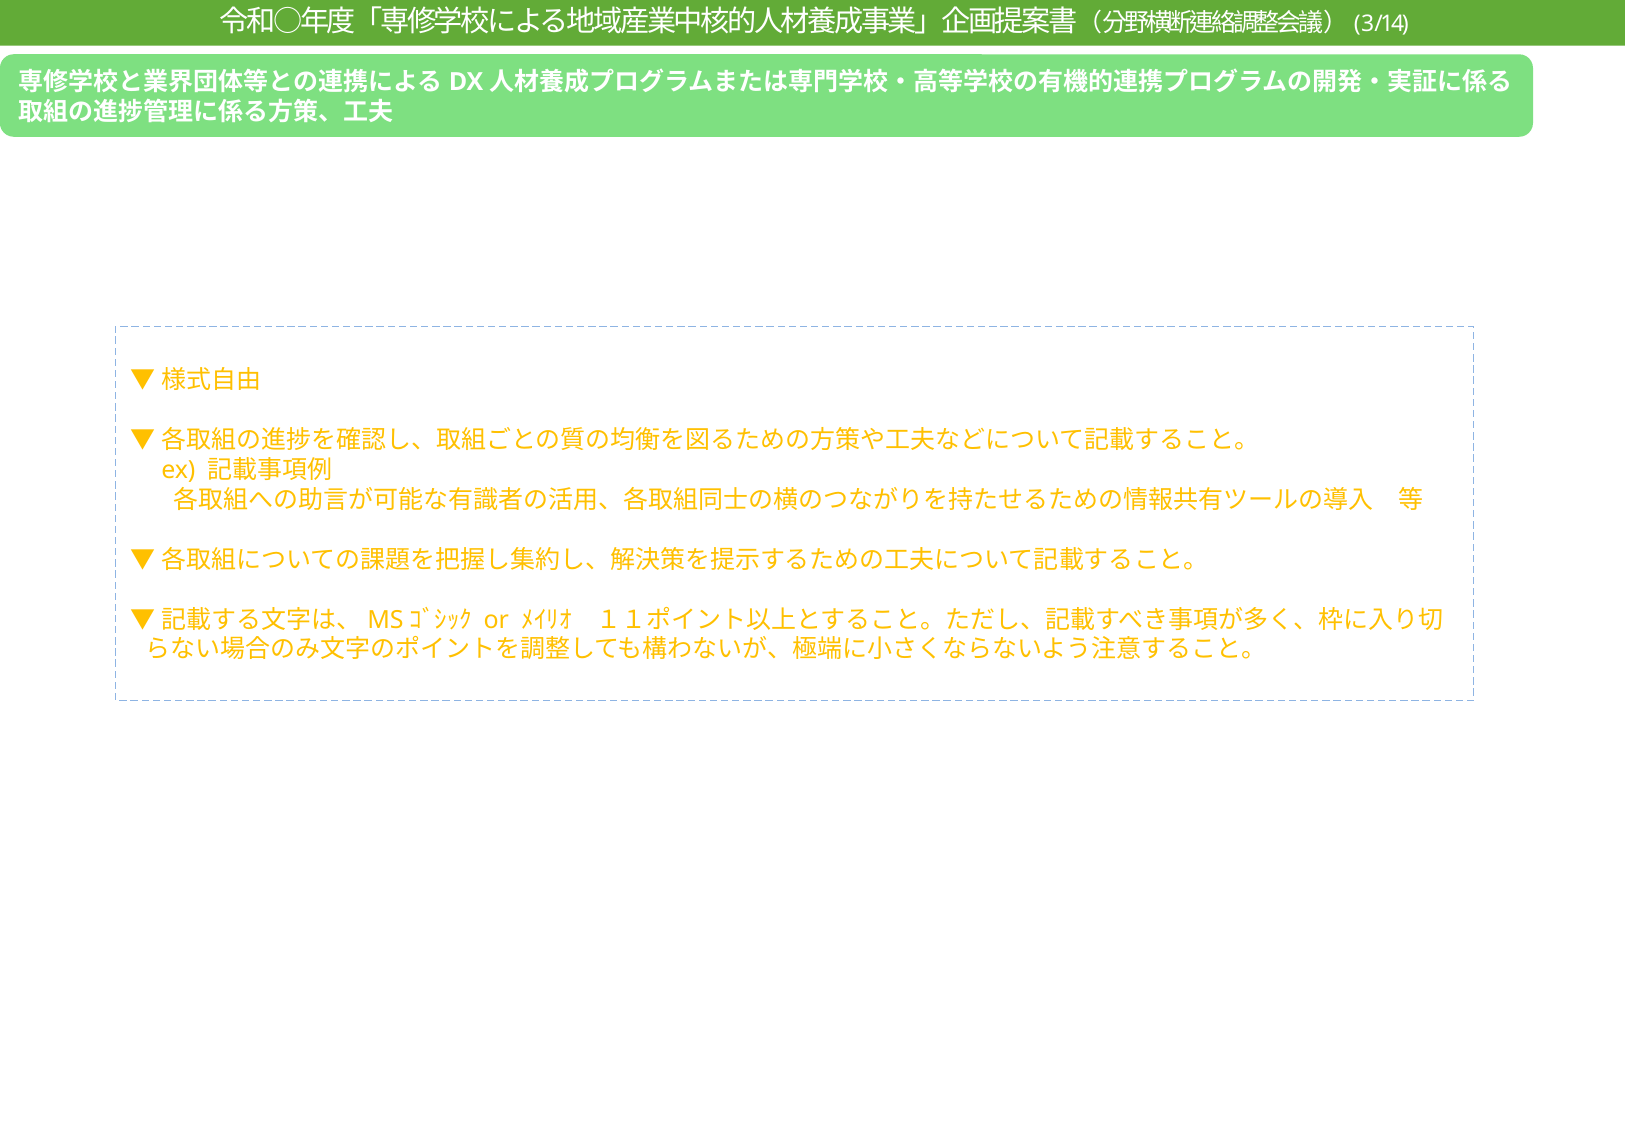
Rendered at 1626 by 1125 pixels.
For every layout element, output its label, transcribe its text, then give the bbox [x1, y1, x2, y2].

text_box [0, 0, 1625, 46]
text_box ▼様式自由 ▼各取組の進捗を確認し、取組ごとの質の均衡を図るための方策や工夫などについて記載すること。 ex) 記載事項例 各取組への助言が可能な有識者の活用、各取組同士の横のつながりを持たせるための情報共有ツールの導入 等 ▼各取組についての課題を把握し集約し、解決策を提示するための工夫について記載すること。 ▼記載する文字は、MSｺﾞｼｯｸ or ﾒｲﾘｵ １１ポイント以上とすること。ただし、記載すべき事項が多く、枠に入り切らない場合のみ文字のポイントを調整しても構わないが、極端に小さくならないよう注意すること。 [115, 326, 1474, 701]
text_box 専修学校と業界団体等との連携によるDX人材養成プログラムまたは専門学校・高等学校の有機的連携プログラムの開発・実証に係る取組の進捗管理に係る方策、工夫 [0, 57, 1536, 139]
